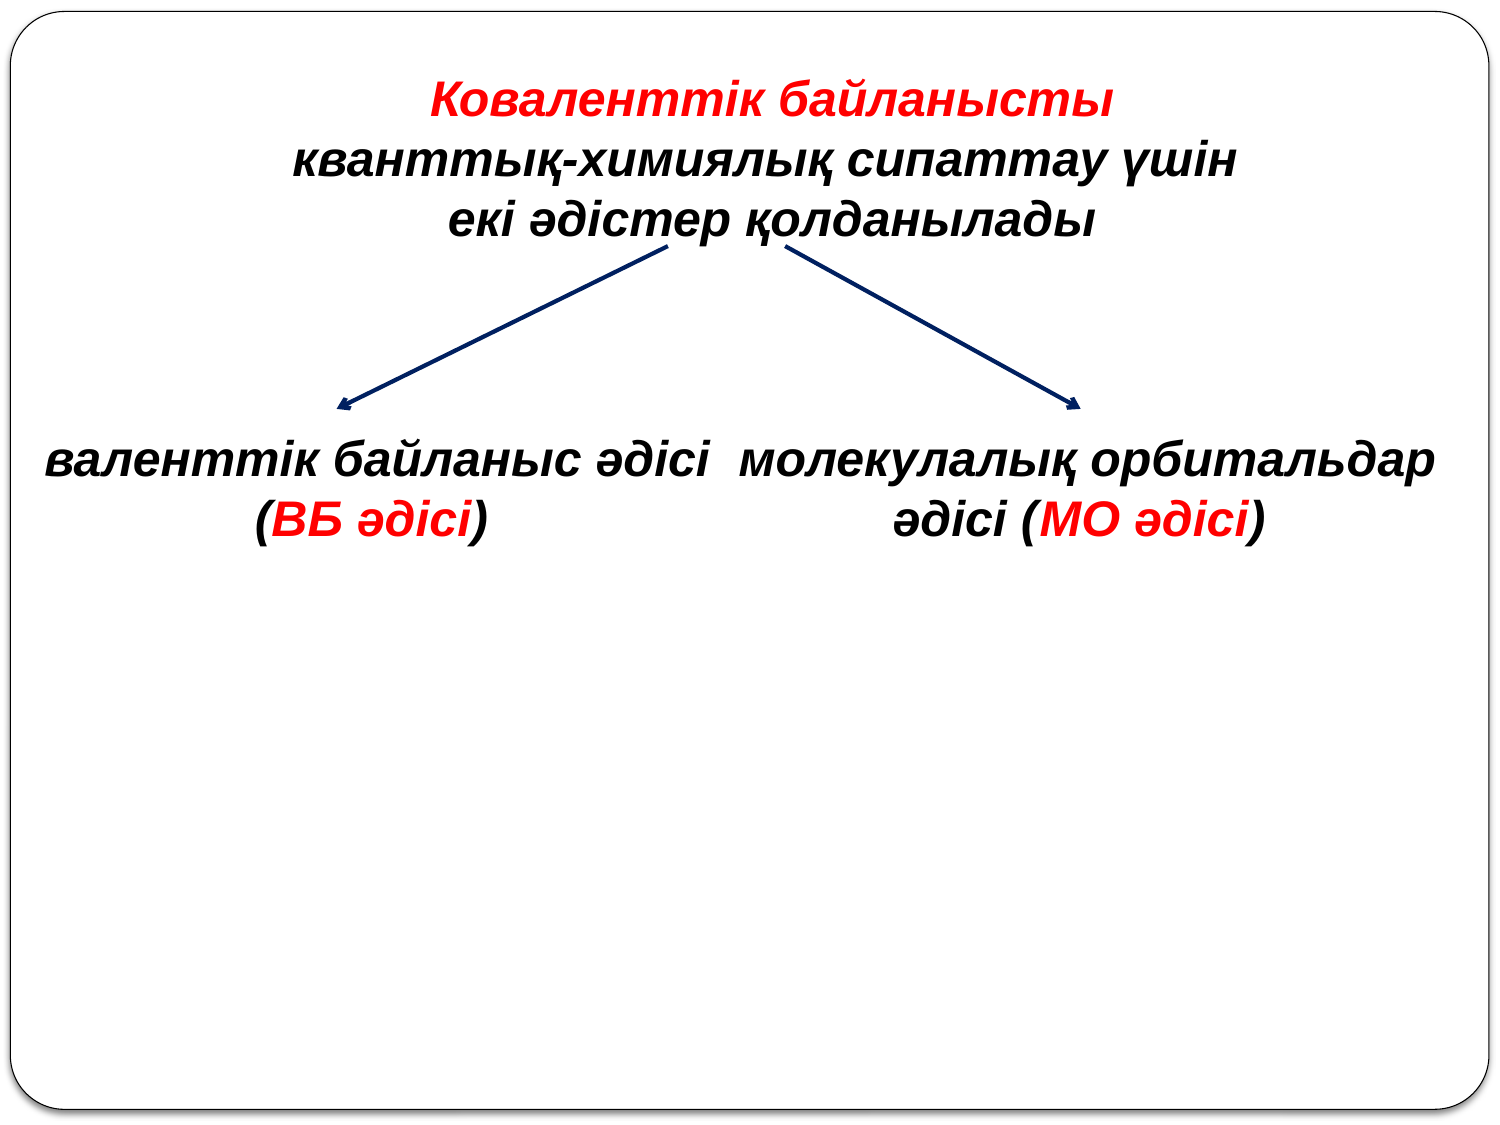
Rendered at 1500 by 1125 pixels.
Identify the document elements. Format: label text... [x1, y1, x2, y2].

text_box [336, 245, 669, 410]
list Коваленттік байланысты кванттық-химиялық сипаттау үшін екі әдістер қолданылады валенттік байланыс әдісі молекулалық орбитальдар (ВБ әдісі) әдісі (МО әдісі) [29, 58, 1459, 1055]
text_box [784, 245, 1081, 410]
